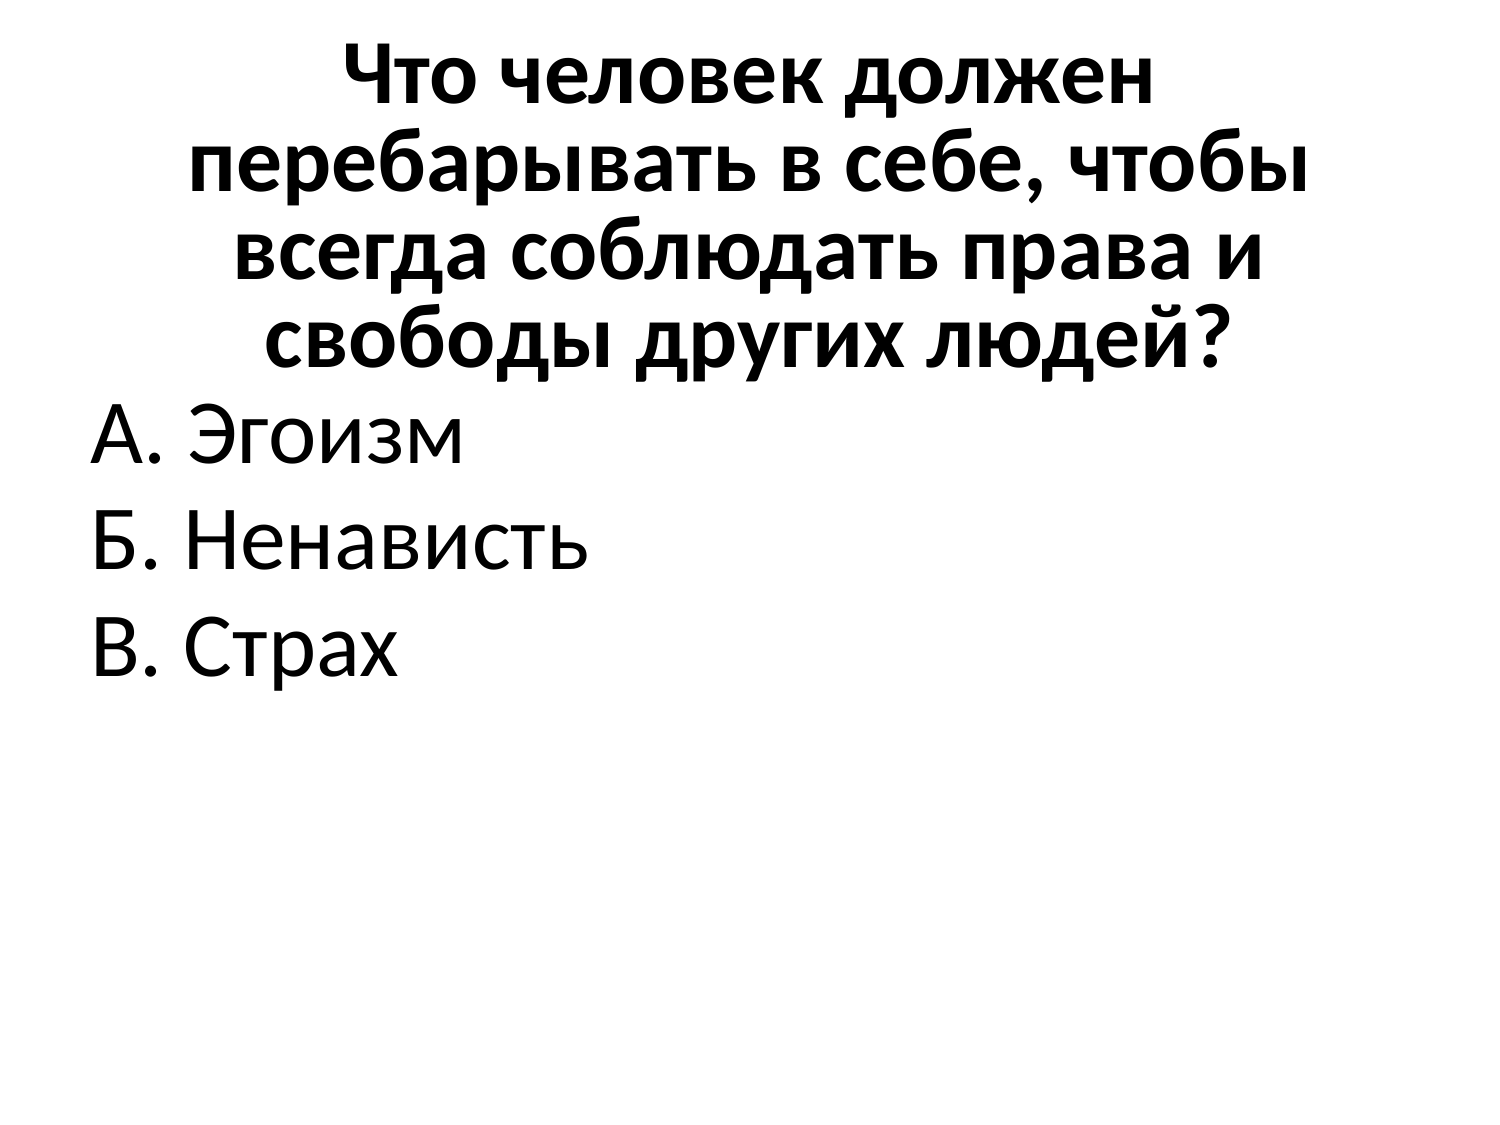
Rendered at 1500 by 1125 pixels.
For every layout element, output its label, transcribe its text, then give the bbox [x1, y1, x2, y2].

title Что человек должен перебарывать в себе, чтобы всегда соблюдать права и свободы других людей? [75, 45, 1425, 374]
list А. Эгоизм Б. Ненависть В. Страх [75, 385, 1425, 1005]
